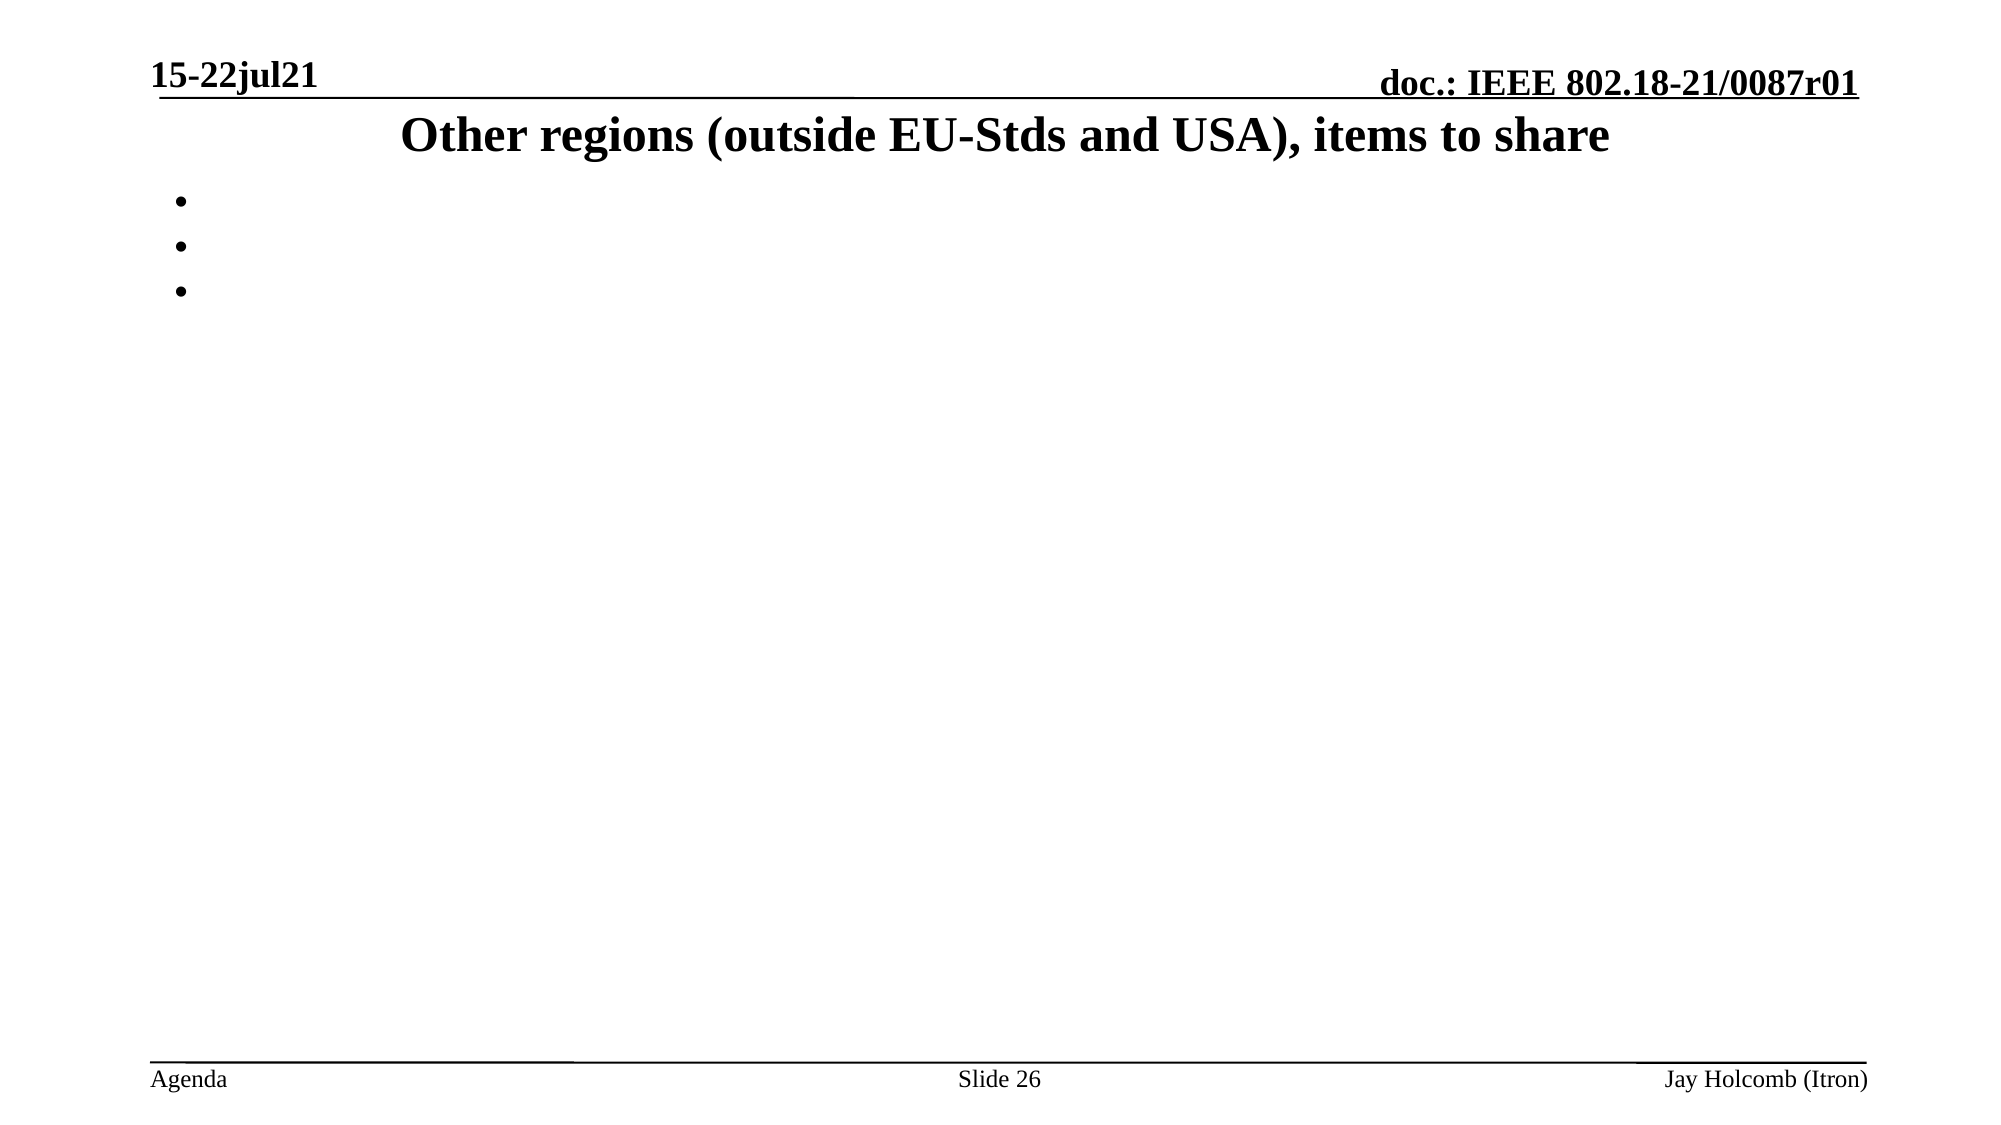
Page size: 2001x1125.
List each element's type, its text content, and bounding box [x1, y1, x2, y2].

footer Jay Holcomb (Itron) [1171, 1061, 1869, 1093]
slide_number Slide 26 [933, 1061, 1067, 1123]
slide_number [149, 49, 651, 95]
list [149, 100, 1869, 1055]
